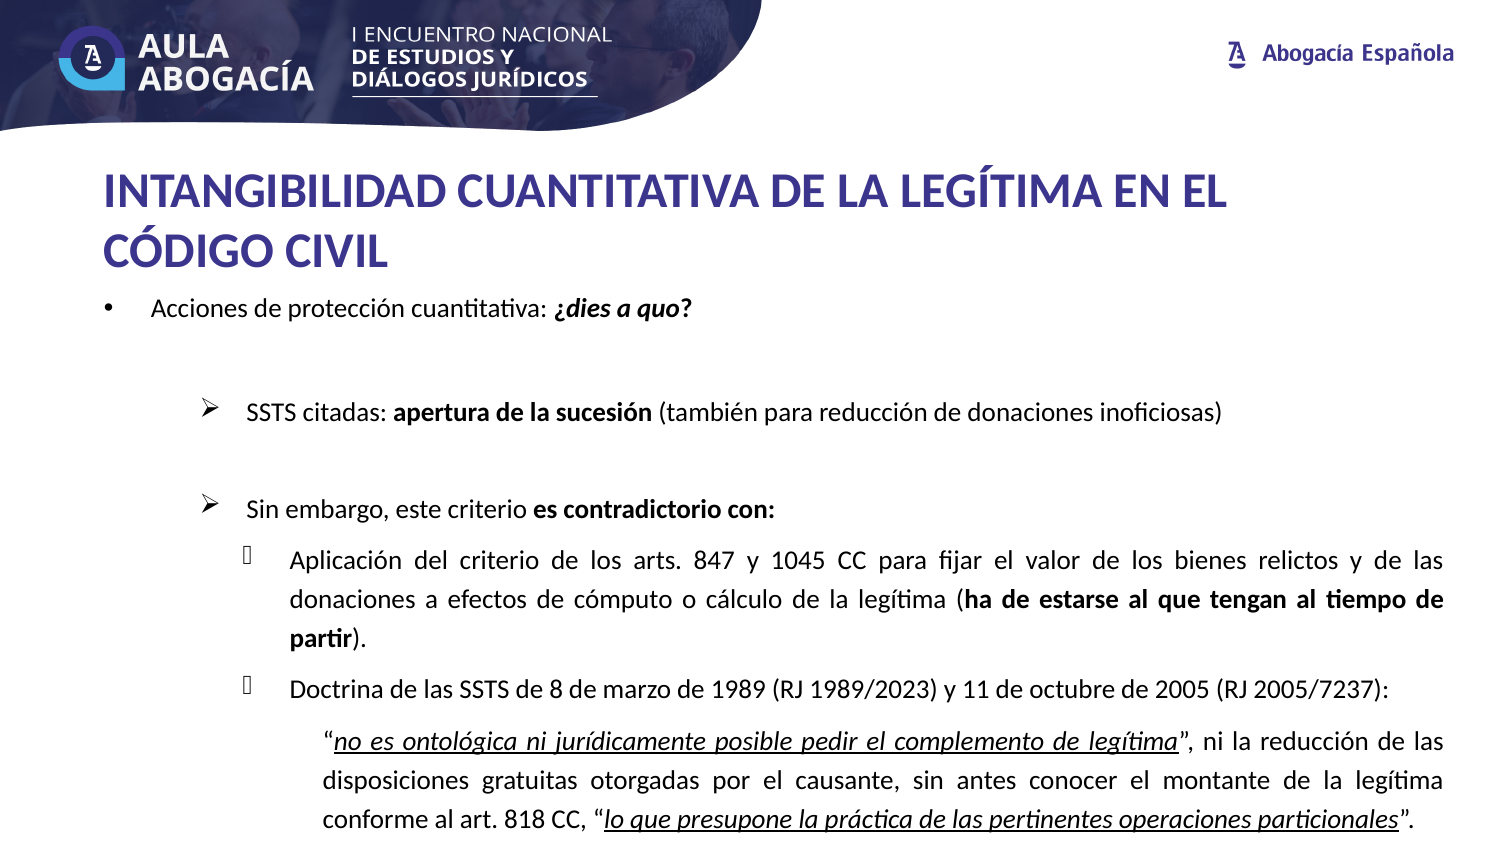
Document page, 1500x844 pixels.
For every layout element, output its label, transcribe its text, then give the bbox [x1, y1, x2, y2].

text_box INTANGIBILIDAD CUANTITATIVA DE LA LEGÍTIMA EN EL CÓDIGO CIVIL [89, 150, 1302, 283]
picture [0, 0, 1500, 844]
text_box Acciones de protección cuantitativa: ¿dies a quo? SSTS citadas: apertura de la sucesión (también para reducción de donaciones inoficiosas) Sin embargo, este criterio es contradictorio con: Aplicación del criterio de los arts. 847 y 1045 CC para fijar el valor de los bienes relictos y de las donaciones a efectos de cómputo o cálculo de la legítima (ha de estarse al que tengan al tiempo de partir). Doctrina de las SSTS de 8 de marzo de 1989 (RJ 1989/2023) y 11 de octubre de 2005 (RJ 2005/7237): “no es ontológica ni jurídicamente posible pedir el complemento de legítima”, ni la reducción de las disposiciones gratuitas otorgadas por el causante, sin antes conocer el montante de la legítima conforme al art. 818 CC, “lo que presupone la práctica de las pertinentes operaciones particionales”. [89, 283, 1459, 844]
